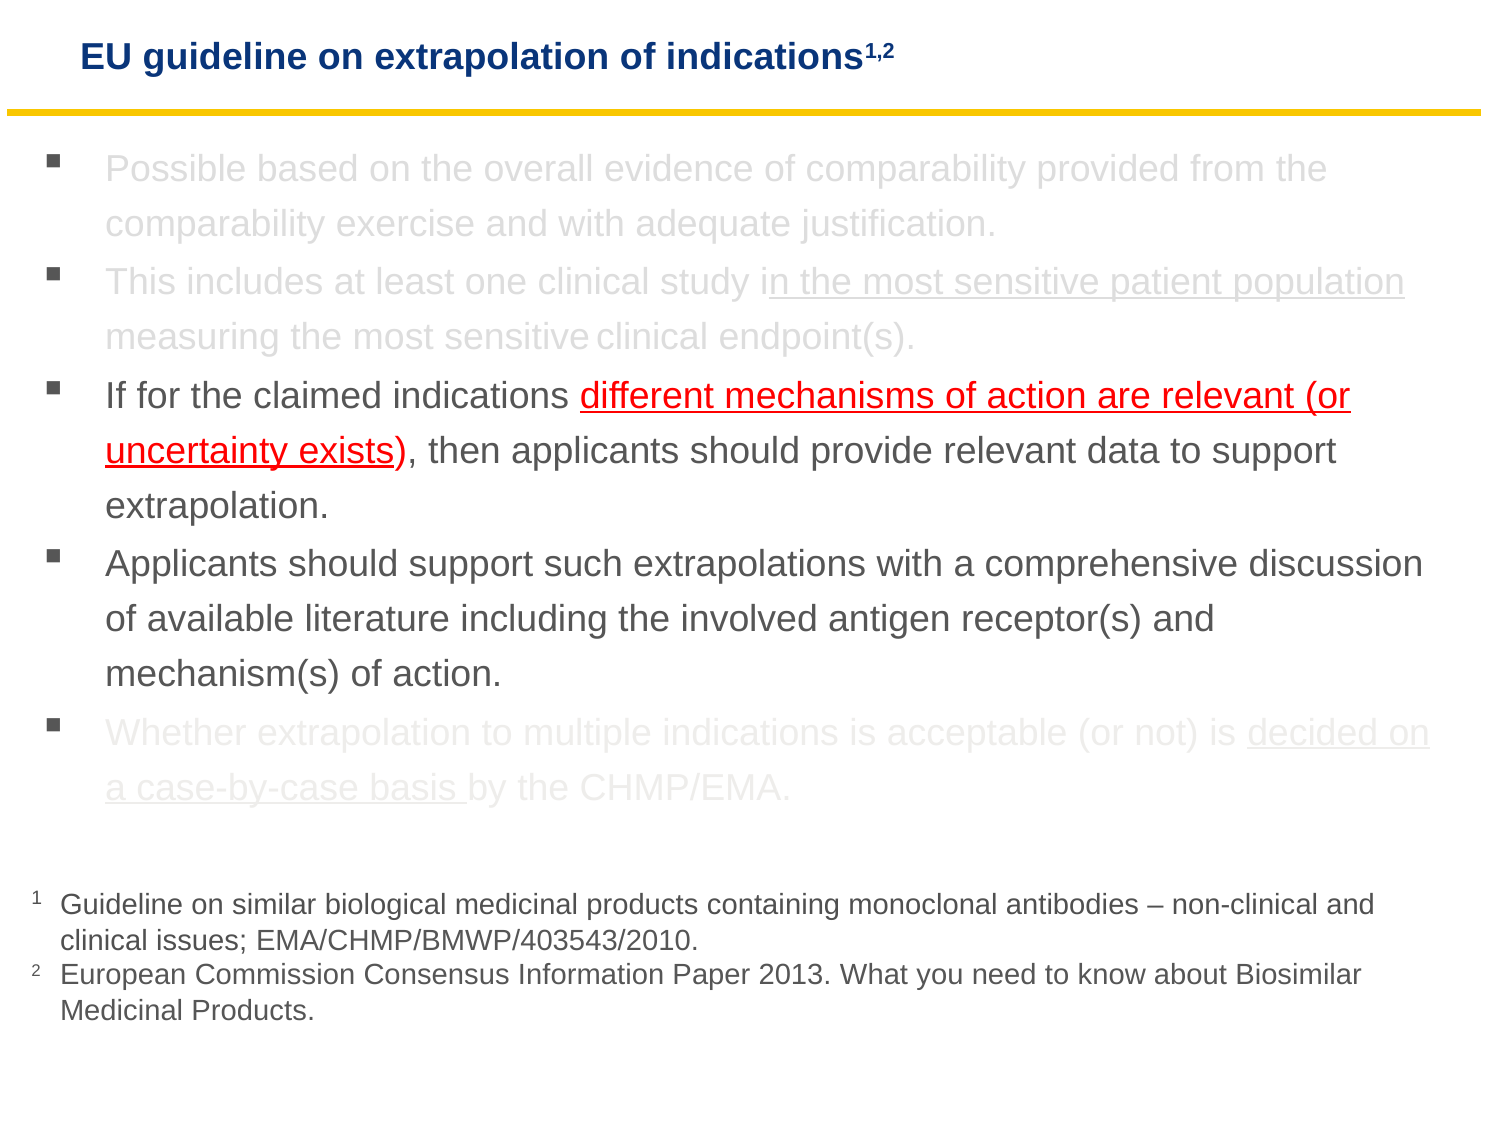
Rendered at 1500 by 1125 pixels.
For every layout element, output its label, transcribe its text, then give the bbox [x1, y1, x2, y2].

list Possible based on the overall evidence of comparability provided from the comparability exercise and with adequate justification. This includes at least one clinical study in the most sensitive patient population measuring the most sensitive clinical endpoint(s). If for the claimed indications different mechanisms of action are relevant (or uncertainty exists), then applicants should provide relevant data to support extrapolation. Applicants should support such extrapolations with a comprehensive discussion of available literature including the involved antigen receptor(s) and mechanism(s) of action. Whether extrapolation to multiple indications is acceptable (or not) is decided on a case-by-case basis by the CHMP/EMA. [27, 126, 1466, 846]
text_box EU guideline on extrapolation of indications1,2 [65, 24, 1465, 85]
text_box 1 Guideline on similar biological medicinal products containing monoclonal antibodies – non-clinical and clinical issues; EMA/CHMP/BMWP/403543/2010. 2 European Commission Consensus Information Paper 2013. What you need to know about Biosimilar Medicinal Products. [16, 873, 1470, 1034]
